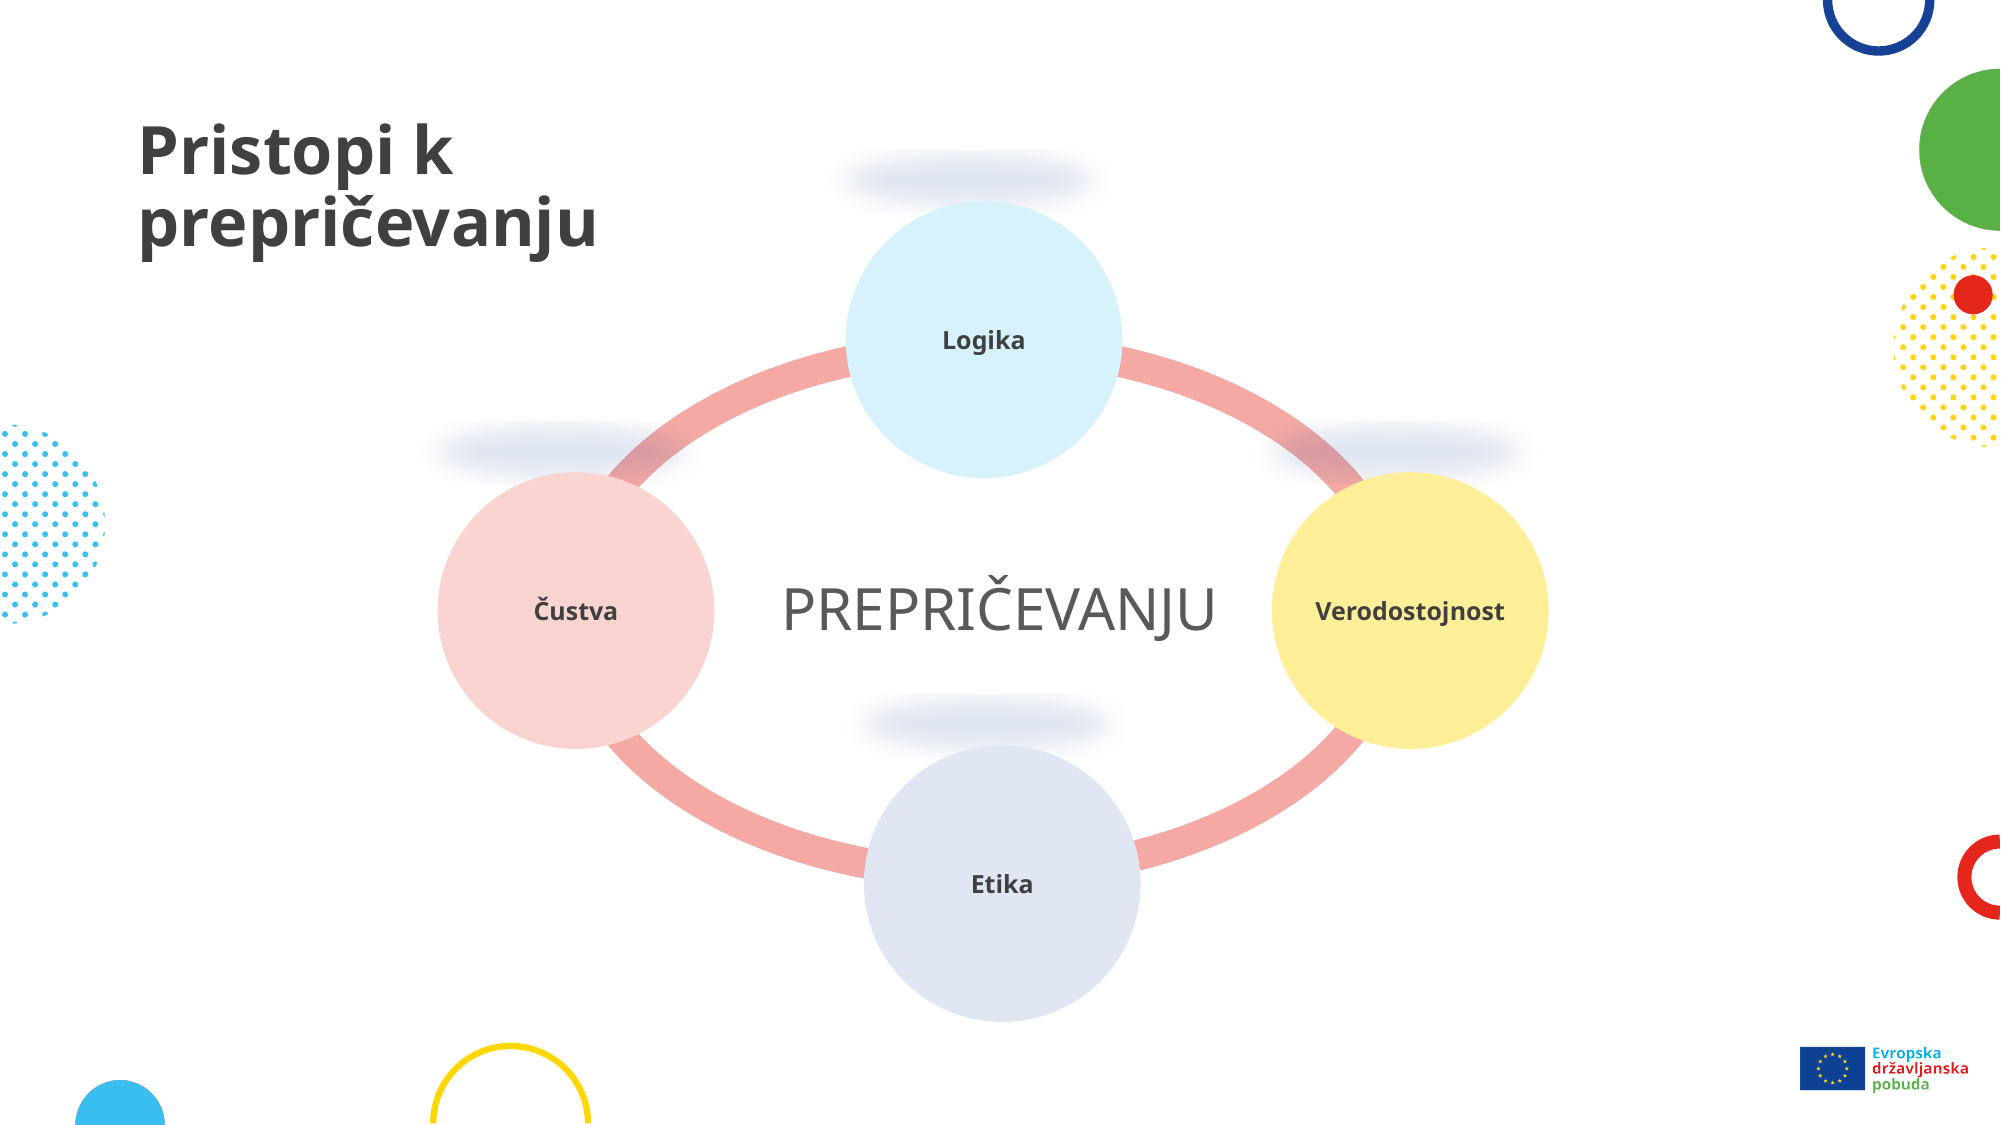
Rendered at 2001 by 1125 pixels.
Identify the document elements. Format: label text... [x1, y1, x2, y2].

list prepričevanju [771, 579, 1229, 1125]
text_box Etika [862, 744, 1142, 1024]
picture [1920, 69, 2000, 231]
picture [75, 1080, 165, 1125]
picture [1799, 1039, 1969, 1097]
text_box [623, 361, 1349, 838]
text_box Logika [844, 200, 1124, 480]
text_box Verodostojnost [1270, 471, 1550, 751]
title Pristopi k prepričevanju [137, 80, 1863, 298]
text_box Čustva [436, 471, 716, 751]
